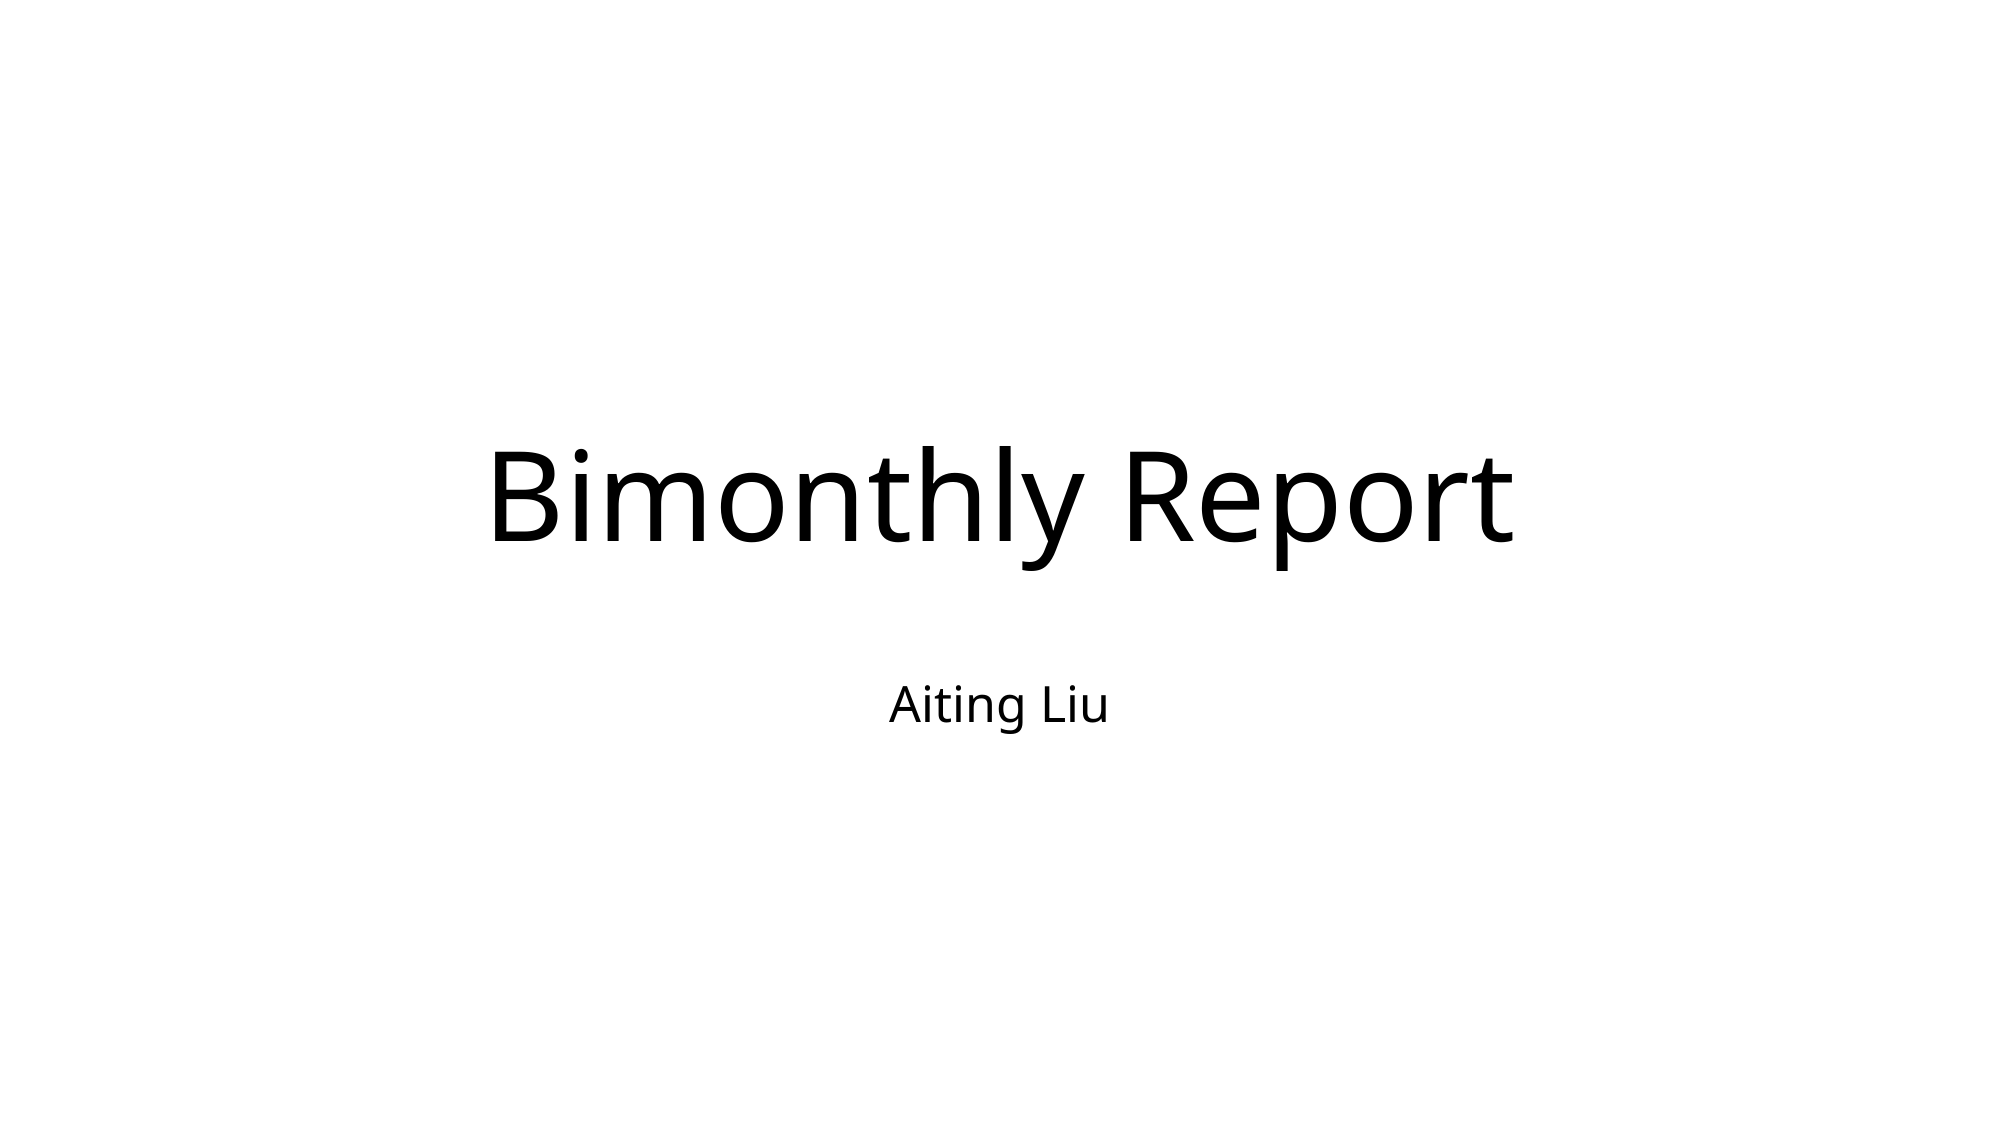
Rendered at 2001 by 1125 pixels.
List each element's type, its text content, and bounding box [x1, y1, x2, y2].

title Bimonthly Report [249, 184, 1750, 576]
subtitle Aiting Liu [249, 590, 1750, 863]
